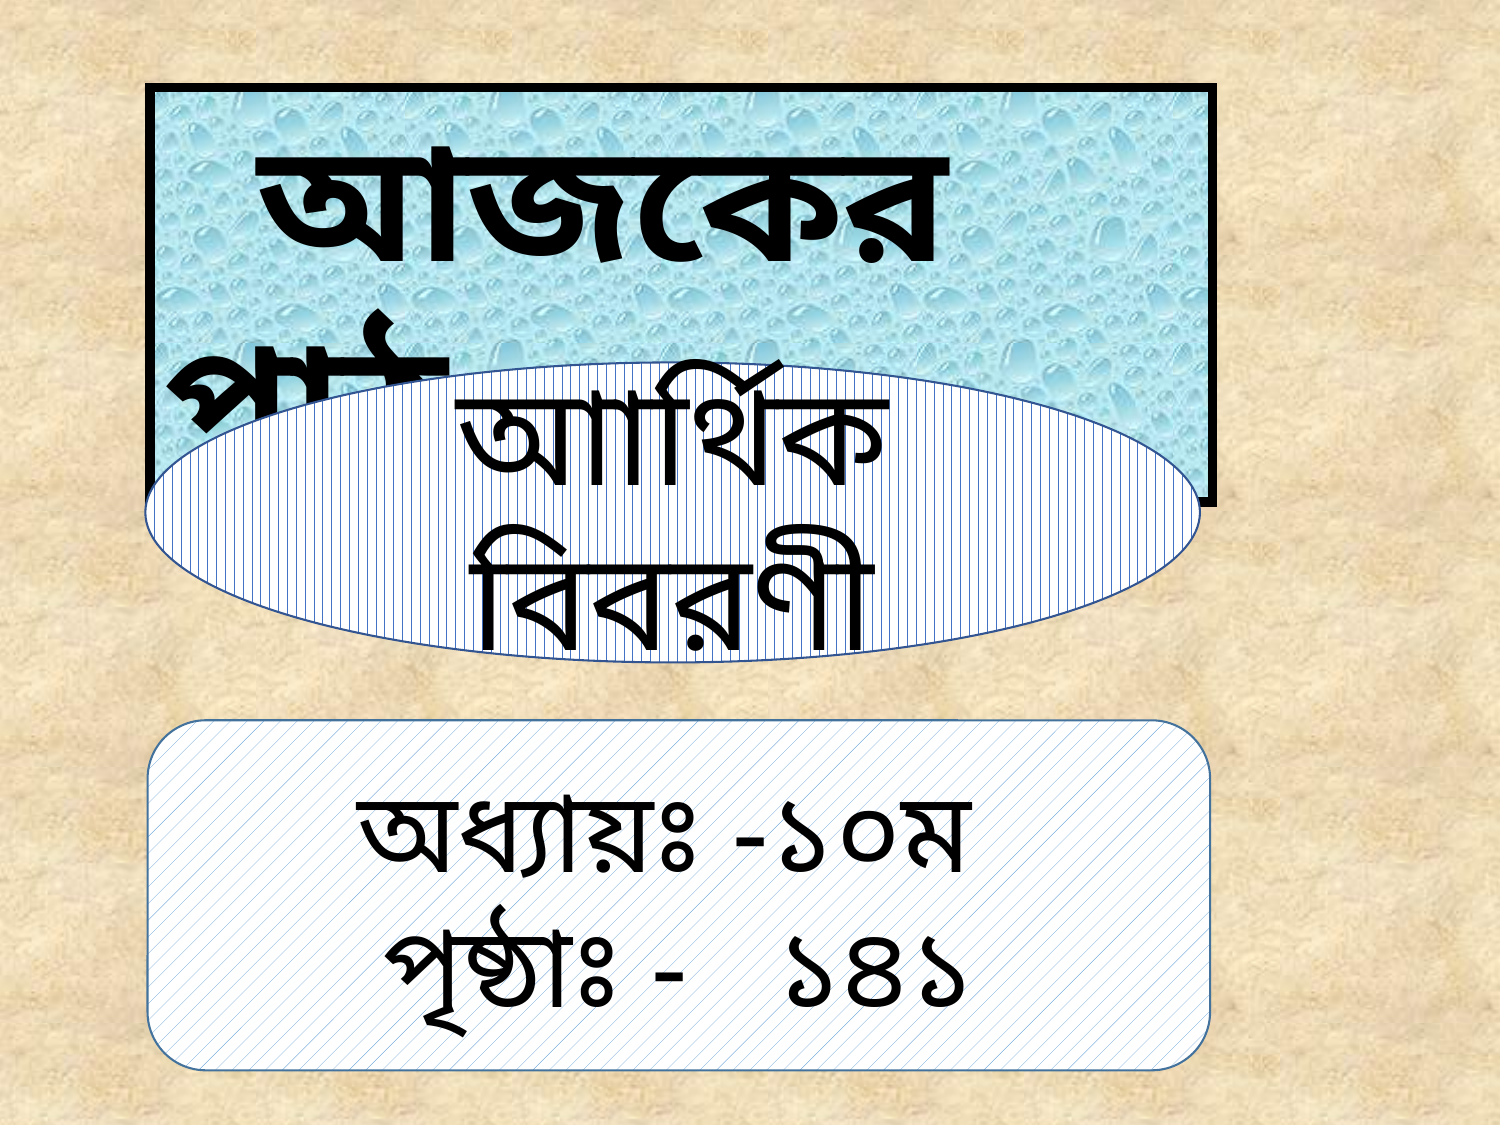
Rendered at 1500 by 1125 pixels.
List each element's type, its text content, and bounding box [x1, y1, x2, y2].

text_box আজকের পাঠ [149, 87, 1213, 503]
picture [0, 0, 1500, 1125]
text_box অধ্যায়ঃ -১০ম পৃষ্ঠাঃ - ১৪১ [146, 719, 1212, 1072]
text_box আার্থিক বিবরণী [144, 361, 1201, 664]
